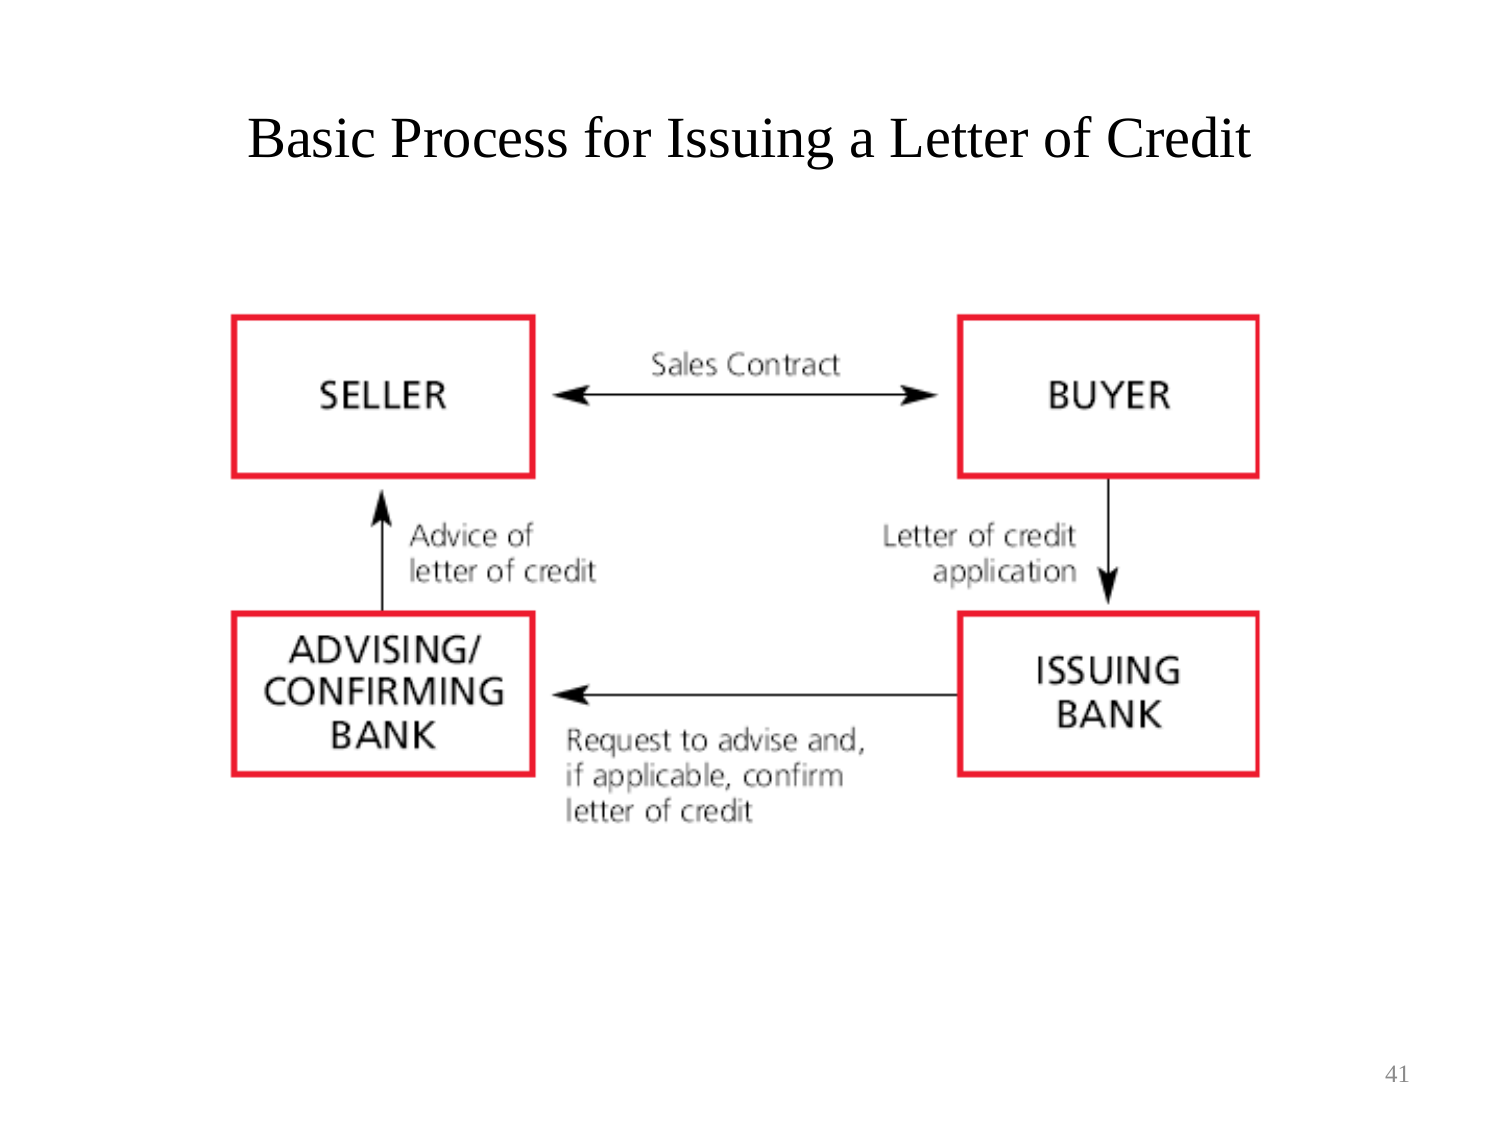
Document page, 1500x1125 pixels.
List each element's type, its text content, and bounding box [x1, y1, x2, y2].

picture [219, 271, 1281, 854]
slide_number 41 [1074, 1042, 1425, 1103]
title Basic Process for Issuing a Letter of Credit [74, 74, 1426, 263]
